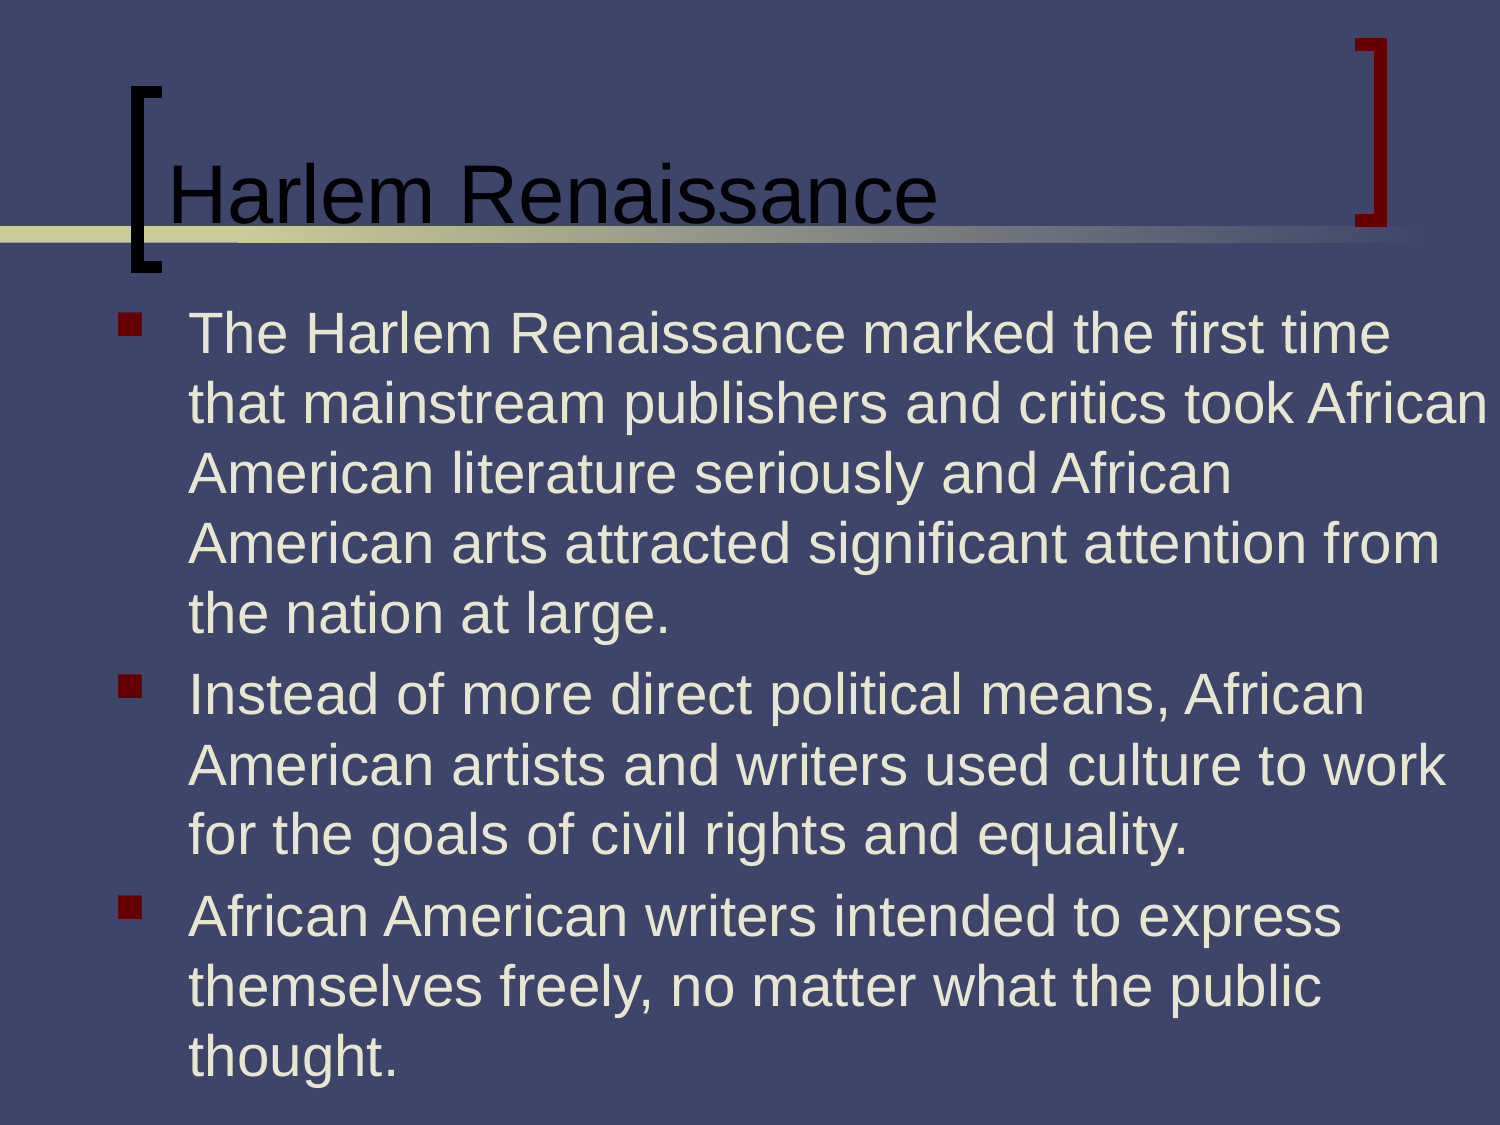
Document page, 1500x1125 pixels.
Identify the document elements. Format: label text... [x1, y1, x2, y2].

title Harlem Renaissance [152, 15, 1328, 248]
list The Harlem Renaissance marked the first time that mainstream publishers and critics took African American literature seriously and African American arts attracted significant attention from the nation at large. Instead of more direct political means, African American artists and writers used culture to work for the goals of civil rights and equality. African American writers intended to express themselves freely, no matter what the public thought. [99, 287, 1500, 963]
